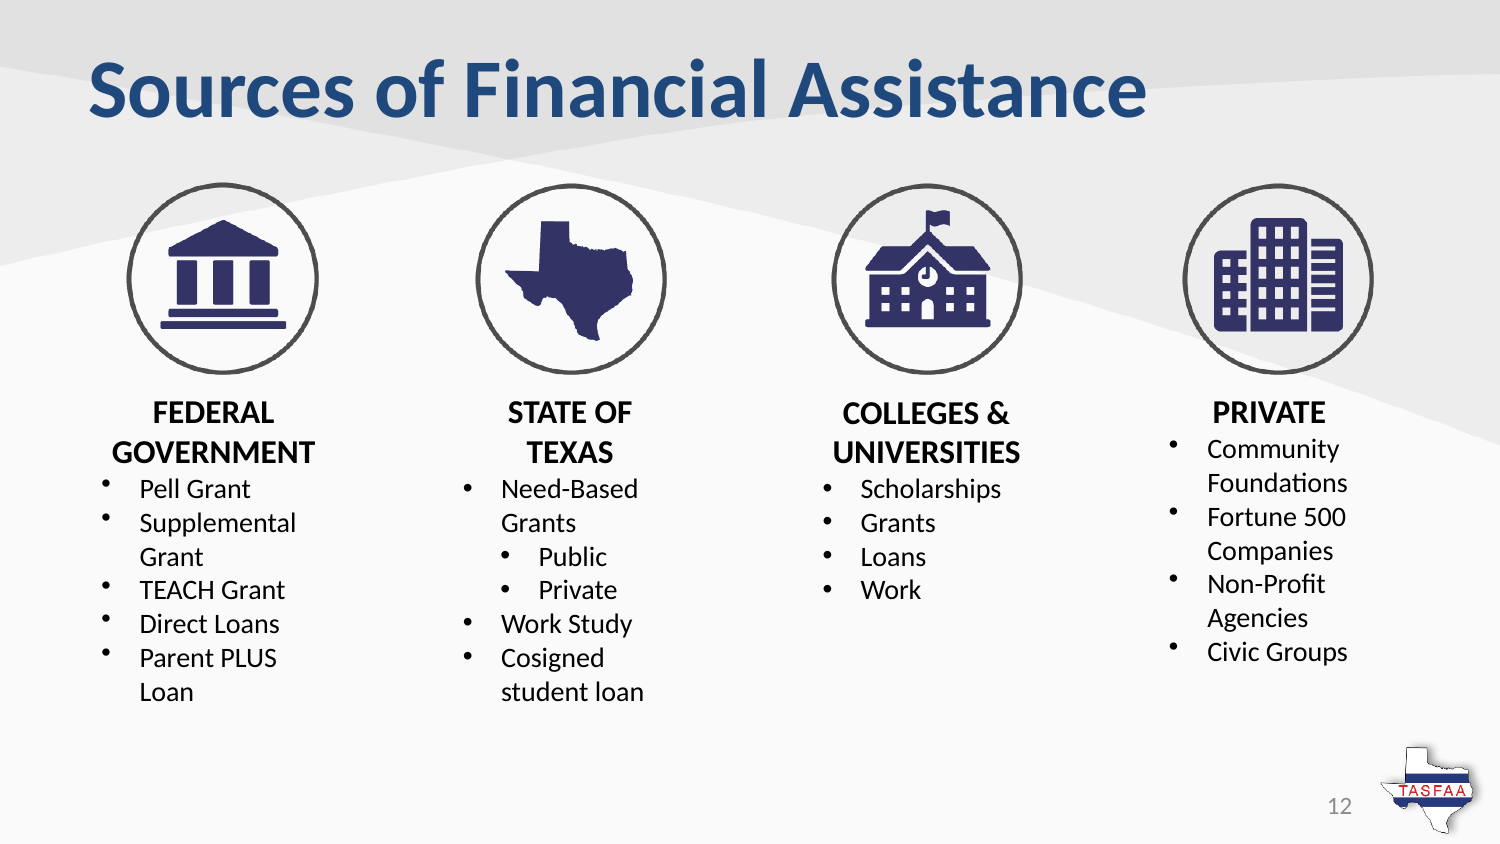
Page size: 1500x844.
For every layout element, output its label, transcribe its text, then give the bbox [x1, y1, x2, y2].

text_box COLLEGES & UNIVERSITIES Scholarships Grants Loans Work [806, 375, 1047, 634]
text_box PRIVATE Community Foundations Fortune 500 Companies Non-Profit Agencies Civic Groups [1153, 374, 1394, 688]
text_box STATE OF TEXAS Need-Based Grants Public Private Work Study Cosigned student loan [447, 374, 694, 707]
title Sources of Financial Assistance [73, 21, 1427, 147]
slide_number 12 [1074, 782, 1368, 827]
picture [0, 0, 1500, 844]
text_box FEDERAL GOVERNMENT Pell Grant Supplemental Grant TEACH Grant Direct Loans Parent PLUS Loan [85, 374, 342, 749]
